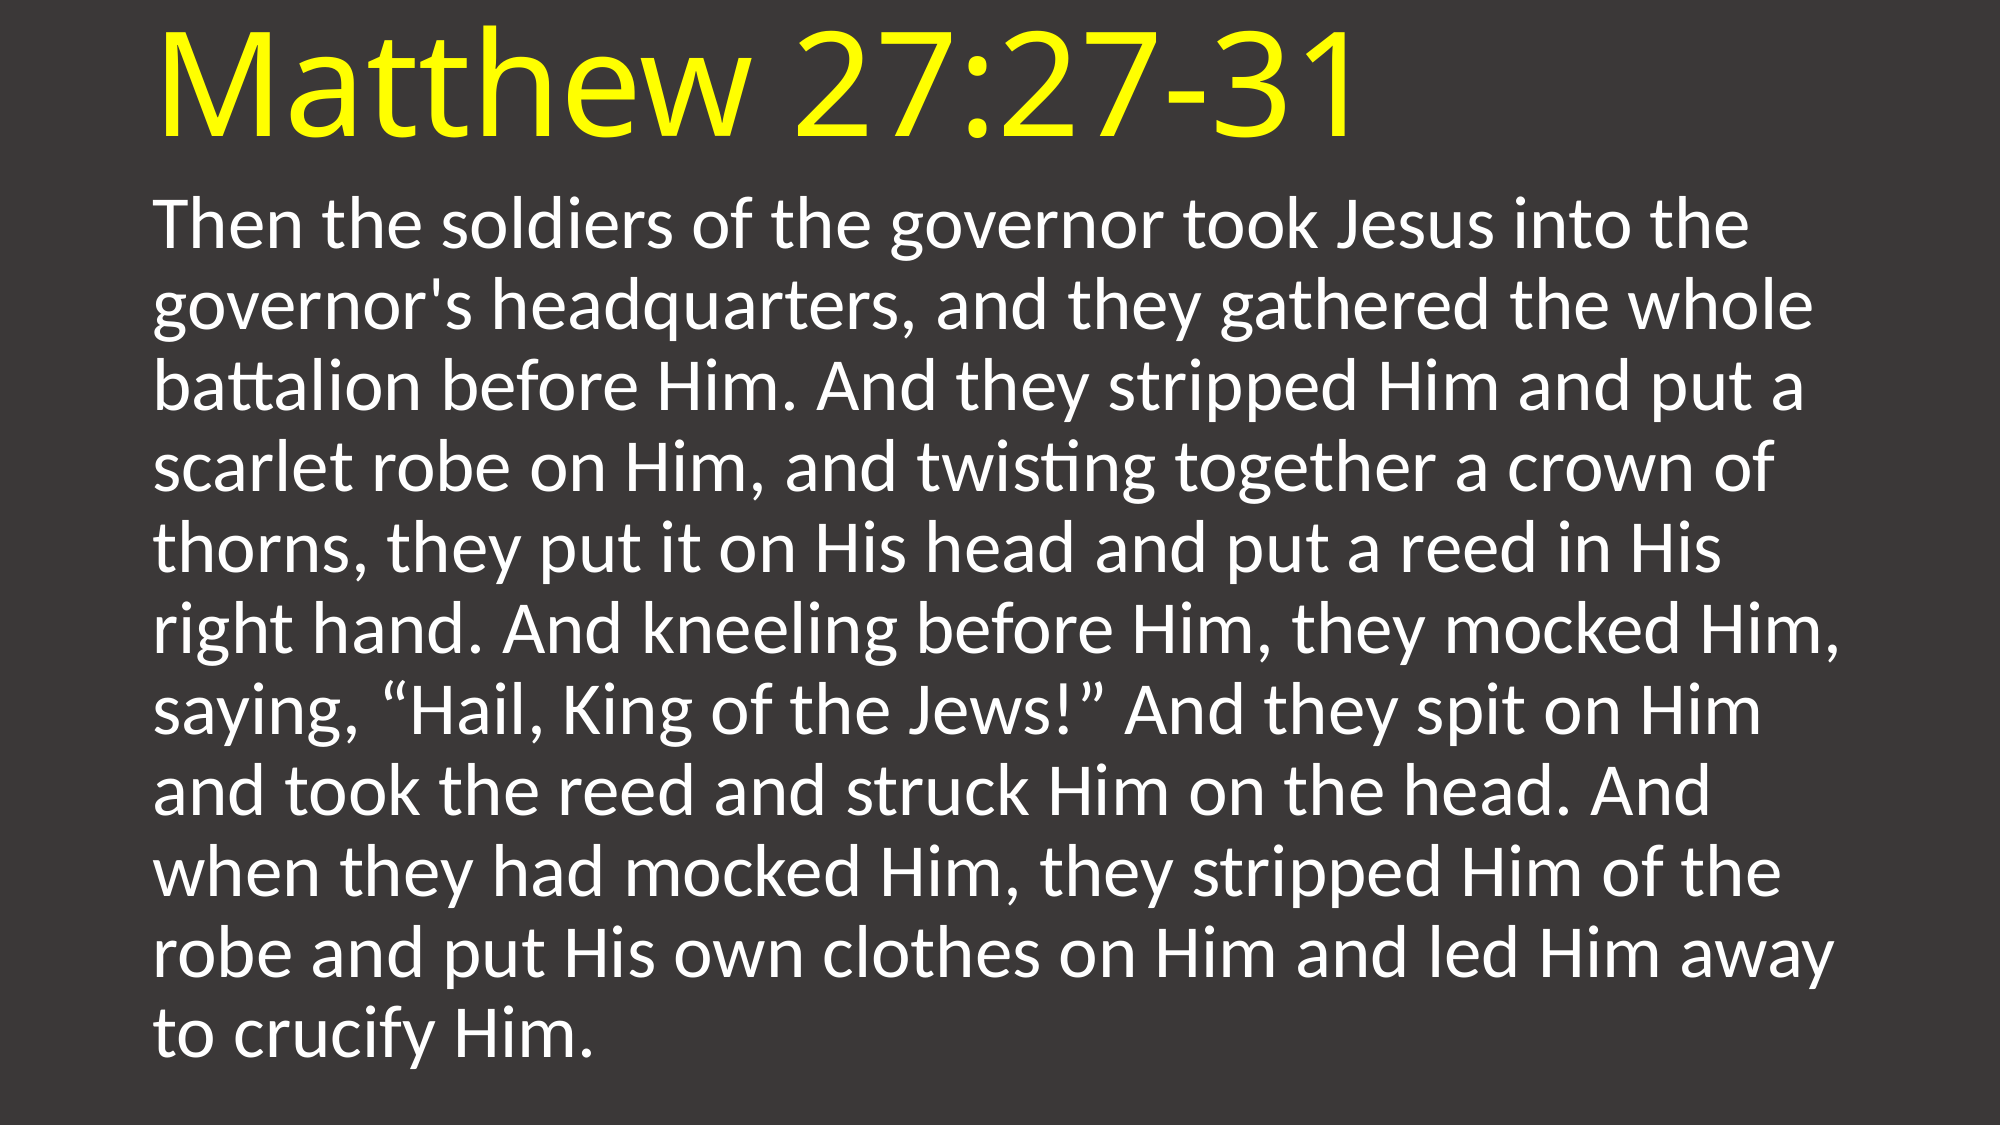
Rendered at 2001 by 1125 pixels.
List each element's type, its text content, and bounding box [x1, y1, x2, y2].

list Then the soldiers of the governor took Jesus into the governor's headquarters, and they gathered the whole battalion before Him. And they stripped Him and put a scarlet robe on Him, and twisting together a crown of thorns, they put it on His head and put a reed in His right hand. And kneeling before Him, they mocked Him, saying, “Hail, King of the Jews!” And they spit on Him and took the reed and struck Him on the head. And when they had mocked Him, they stripped Him of the robe and put His own clothes on Him and led Him away to crucify Him. [137, 177, 1863, 1014]
title Matthew 27:27-31 [137, 3, 1863, 177]
